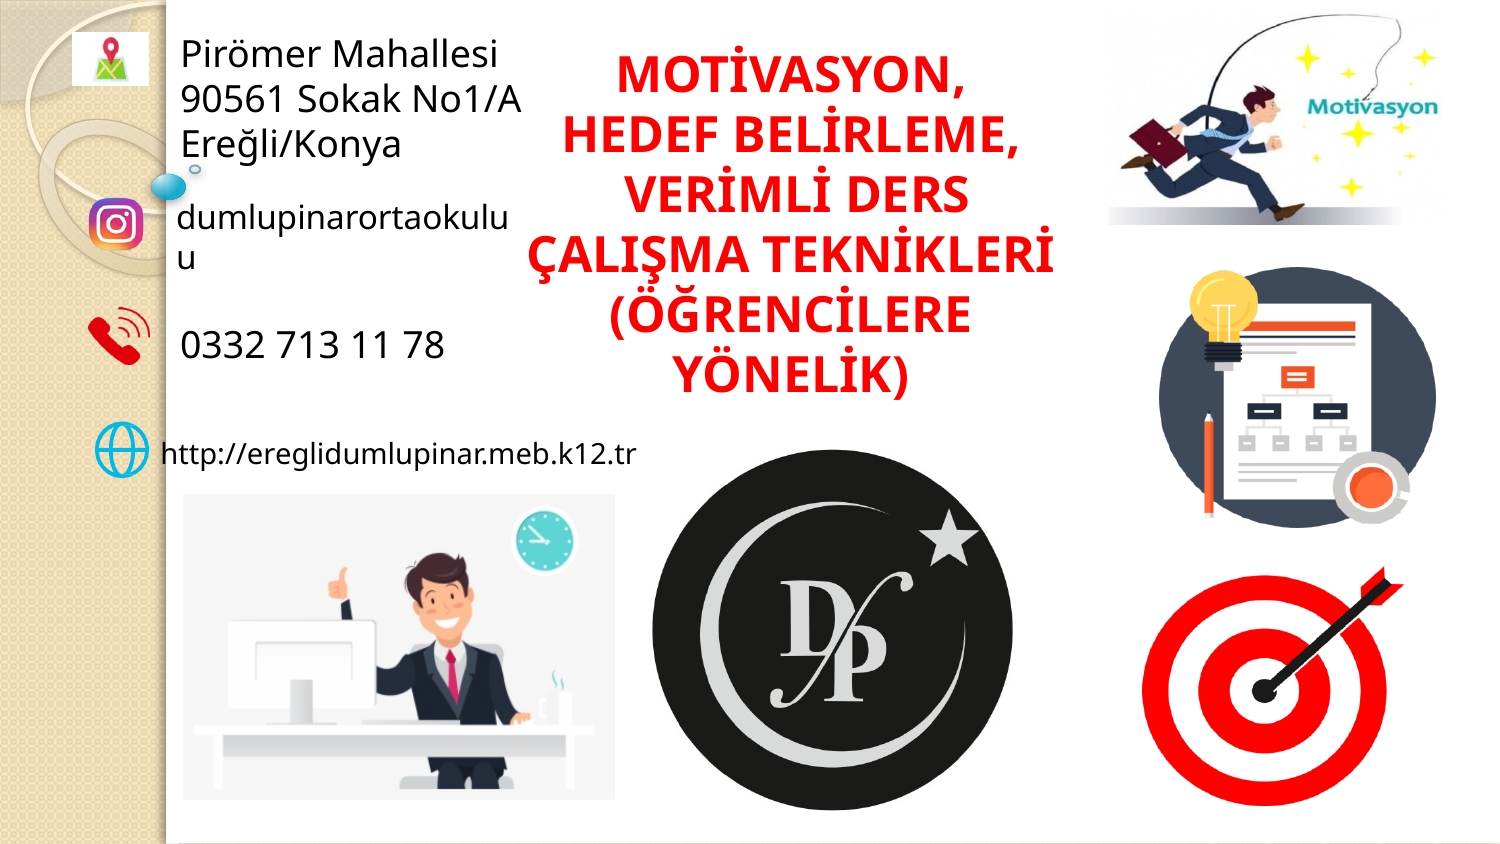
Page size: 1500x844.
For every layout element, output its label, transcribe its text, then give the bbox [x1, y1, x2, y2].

picture [88, 307, 150, 365]
text_box dumlupinarortaokuluu [161, 188, 497, 284]
picture [1066, 13, 1500, 806]
text_box http://ereglidumlupinar.meb.k12.tr [145, 427, 653, 478]
text_box Pirömer Mahallesi 90561 Sokak No1/A Ereğli/Konya [165, 22, 734, 172]
picture [78, 188, 154, 260]
text_box [94, 421, 145, 479]
picture [71, 31, 149, 86]
text_box MOTİVASYON, HEDEF BELİRLEME, VERİMLİ DERS ÇALIŞMA TEKNİKLERİ (ÖĞRENCİLERE YÖNELİK) [497, 34, 1084, 410]
picture [182, 494, 615, 800]
text_box 0332 713 11 78 [165, 313, 497, 374]
picture [650, 449, 1016, 811]
